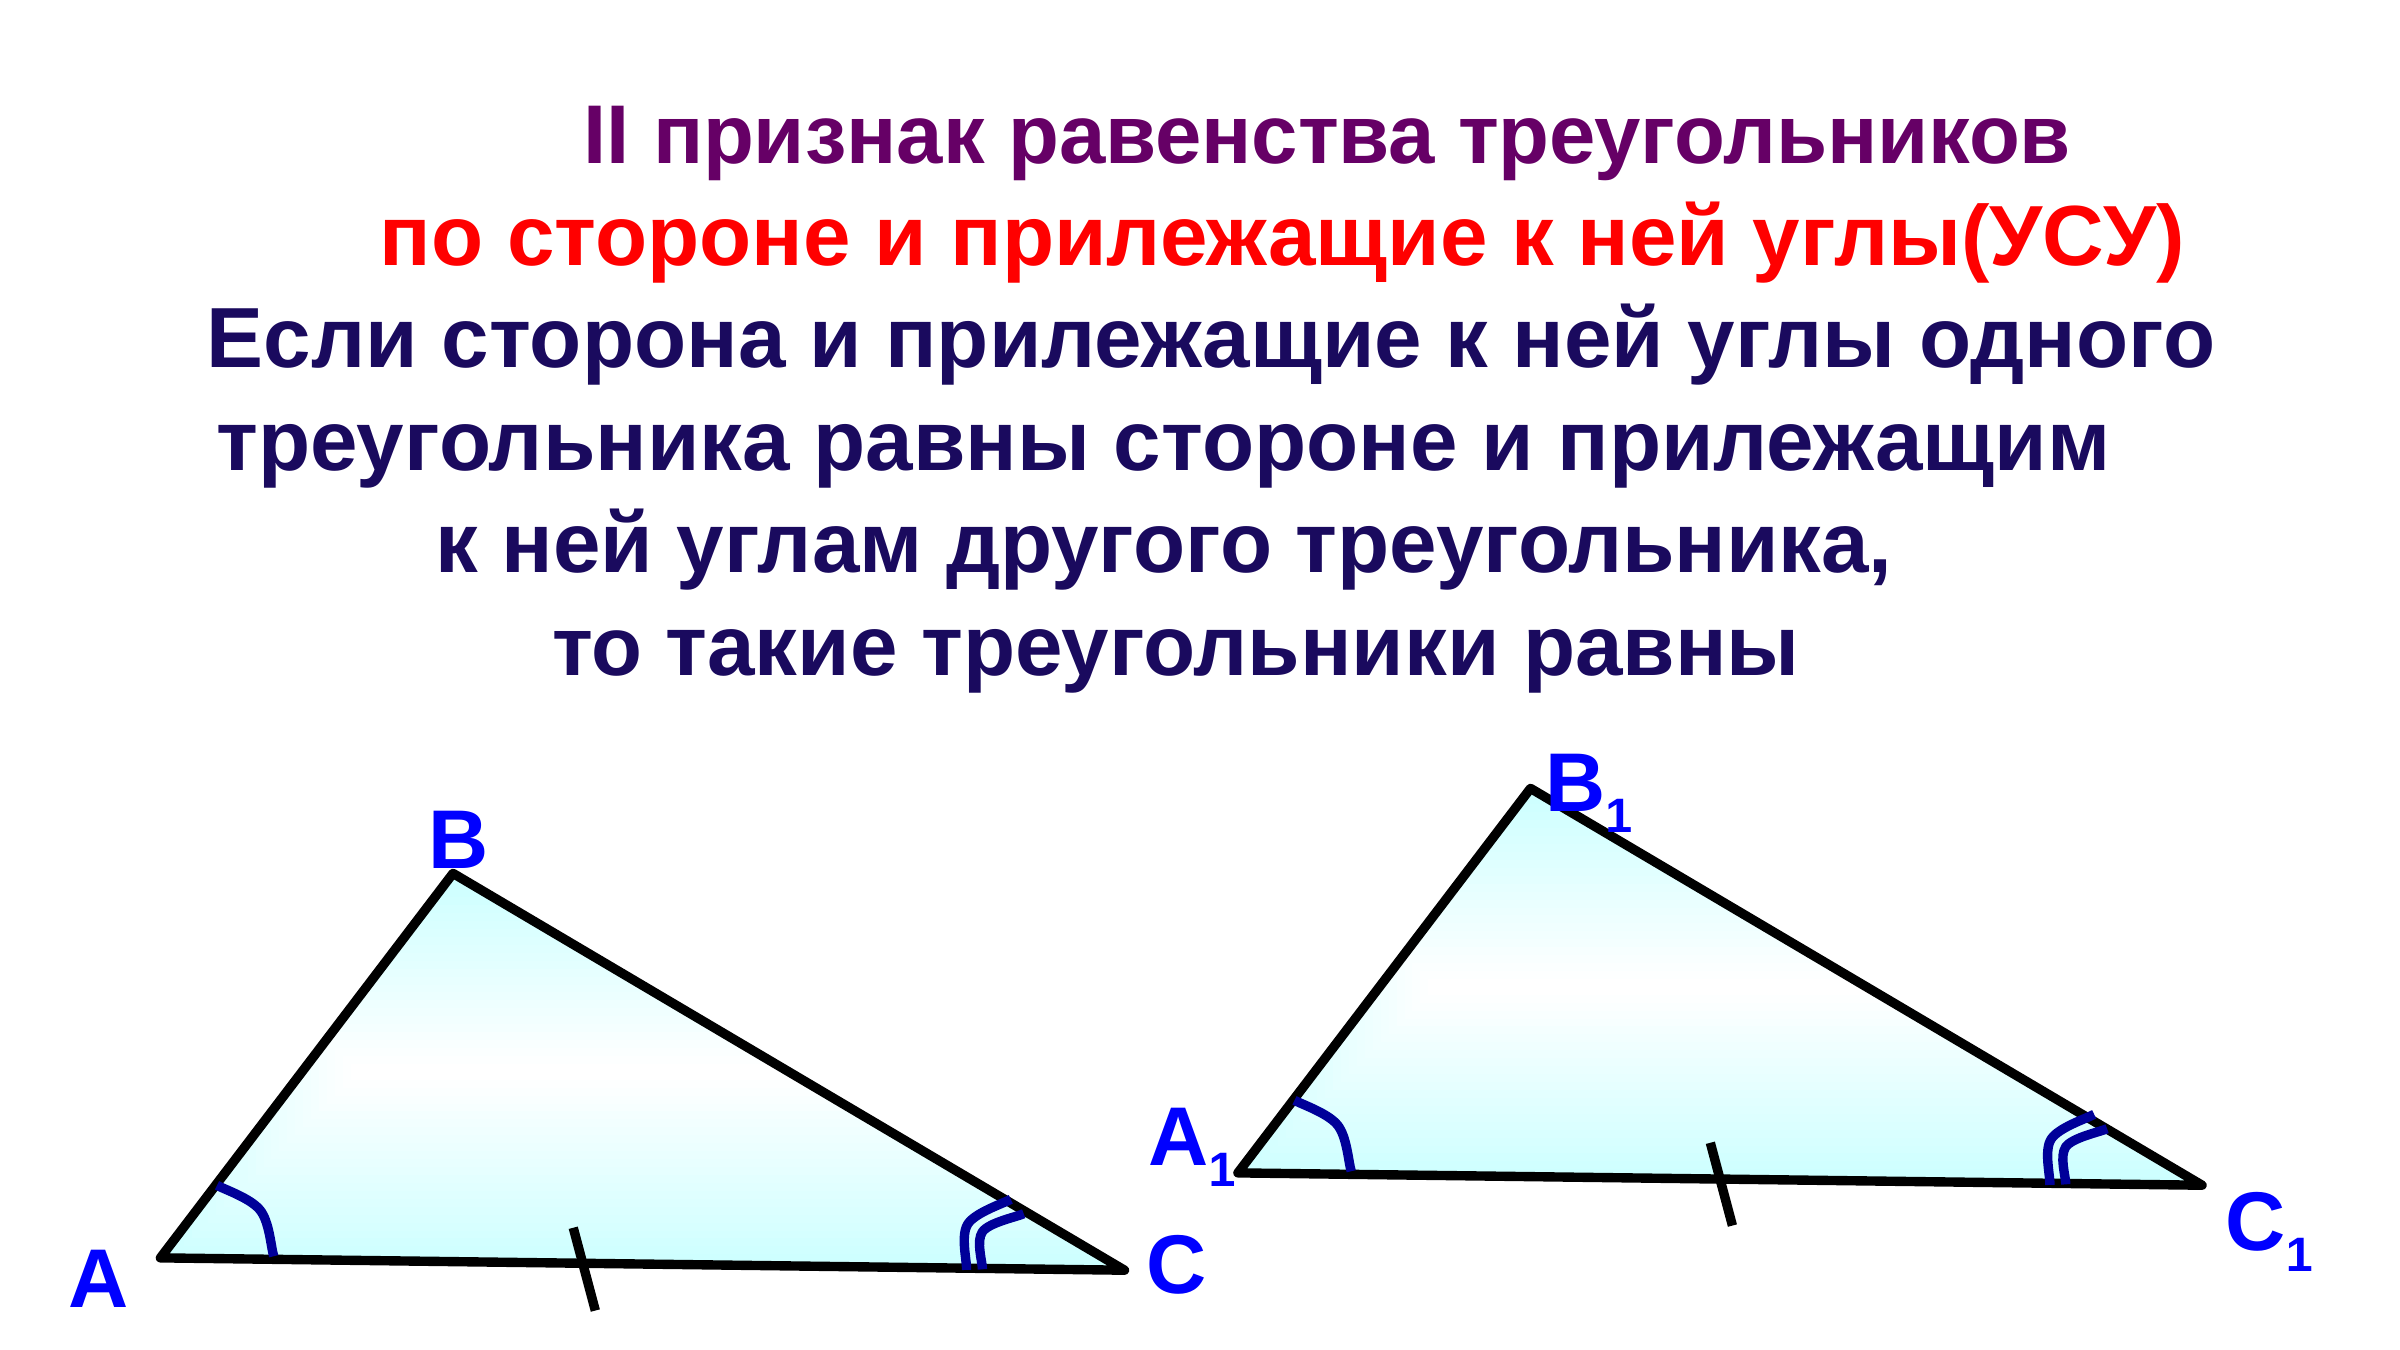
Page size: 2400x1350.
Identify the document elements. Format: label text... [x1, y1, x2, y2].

text_box А1 [1127, 1071, 1258, 1207]
text_box [2112, 1131, 2203, 1186]
text_box С [1124, 1199, 1228, 1321]
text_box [2043, 1114, 2108, 1186]
text_box [1028, 1213, 1124, 1271]
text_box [960, 1199, 1024, 1271]
text_box II признак равенства треугольников по стороне и прилежащие к ней углы(УСУ) Если сторона и прилежащие к ней углы одного треугольника равны стороне и прилежащим к ней углам другого треугольника, то такие треугольники равны [28, 69, 2325, 703]
text_box А [47, 1213, 151, 1336]
text_box В1 [1523, 717, 1654, 853]
text_box [160, 896, 1001, 1269]
text_box [217, 1185, 274, 1257]
text_box С1 [2204, 1156, 2335, 1292]
text_box [1258, 798, 2079, 1184]
text_box [1294, 1100, 1352, 1172]
text_box В [406, 774, 510, 896]
